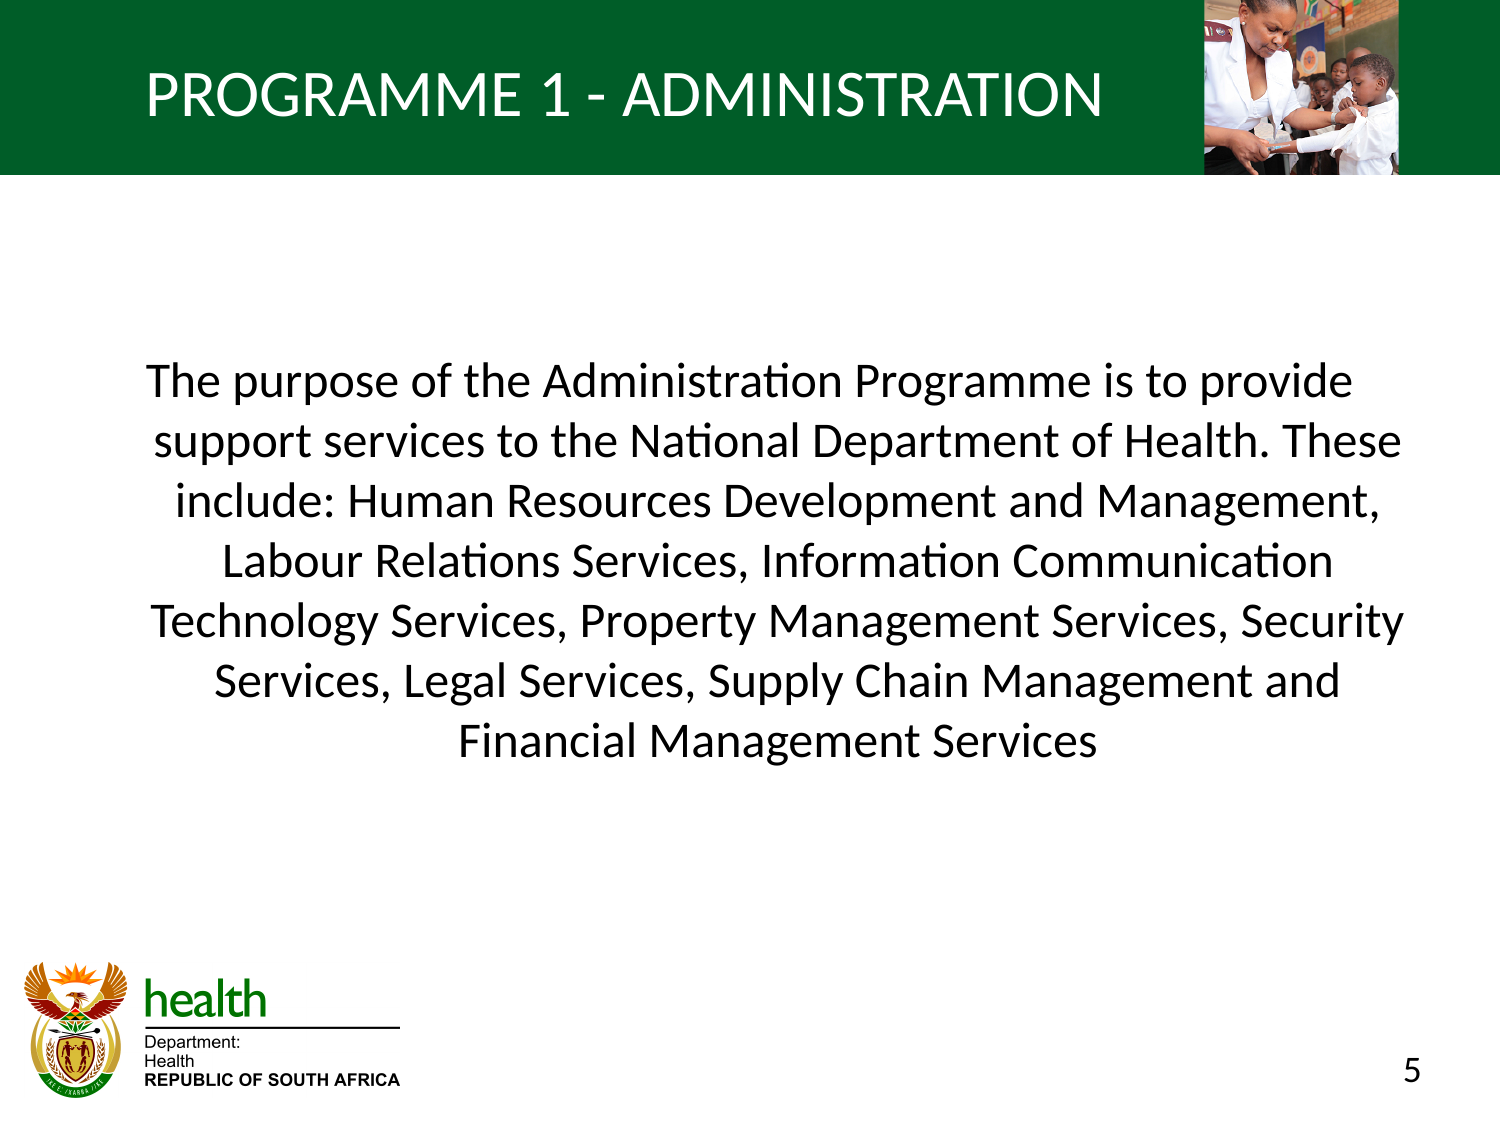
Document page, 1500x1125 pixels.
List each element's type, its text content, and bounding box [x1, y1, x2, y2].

list The purpose of the Administration Programme is to provide support services to the National Department of Health. These include: Human Resources Development and Management, Labour Relations Services, Information Communication Technology Services, Property Management Services, Security Services, Legal Services, Supply Chain Management and Financial Management Services [75, 200, 1425, 1010]
picture [24, 962, 400, 1098]
slide_number 5 [1362, 1037, 1463, 1098]
picture [1204, 0, 1399, 175]
title PROGRAMME 1 - ADMINISTRATION [75, 42, 1176, 149]
